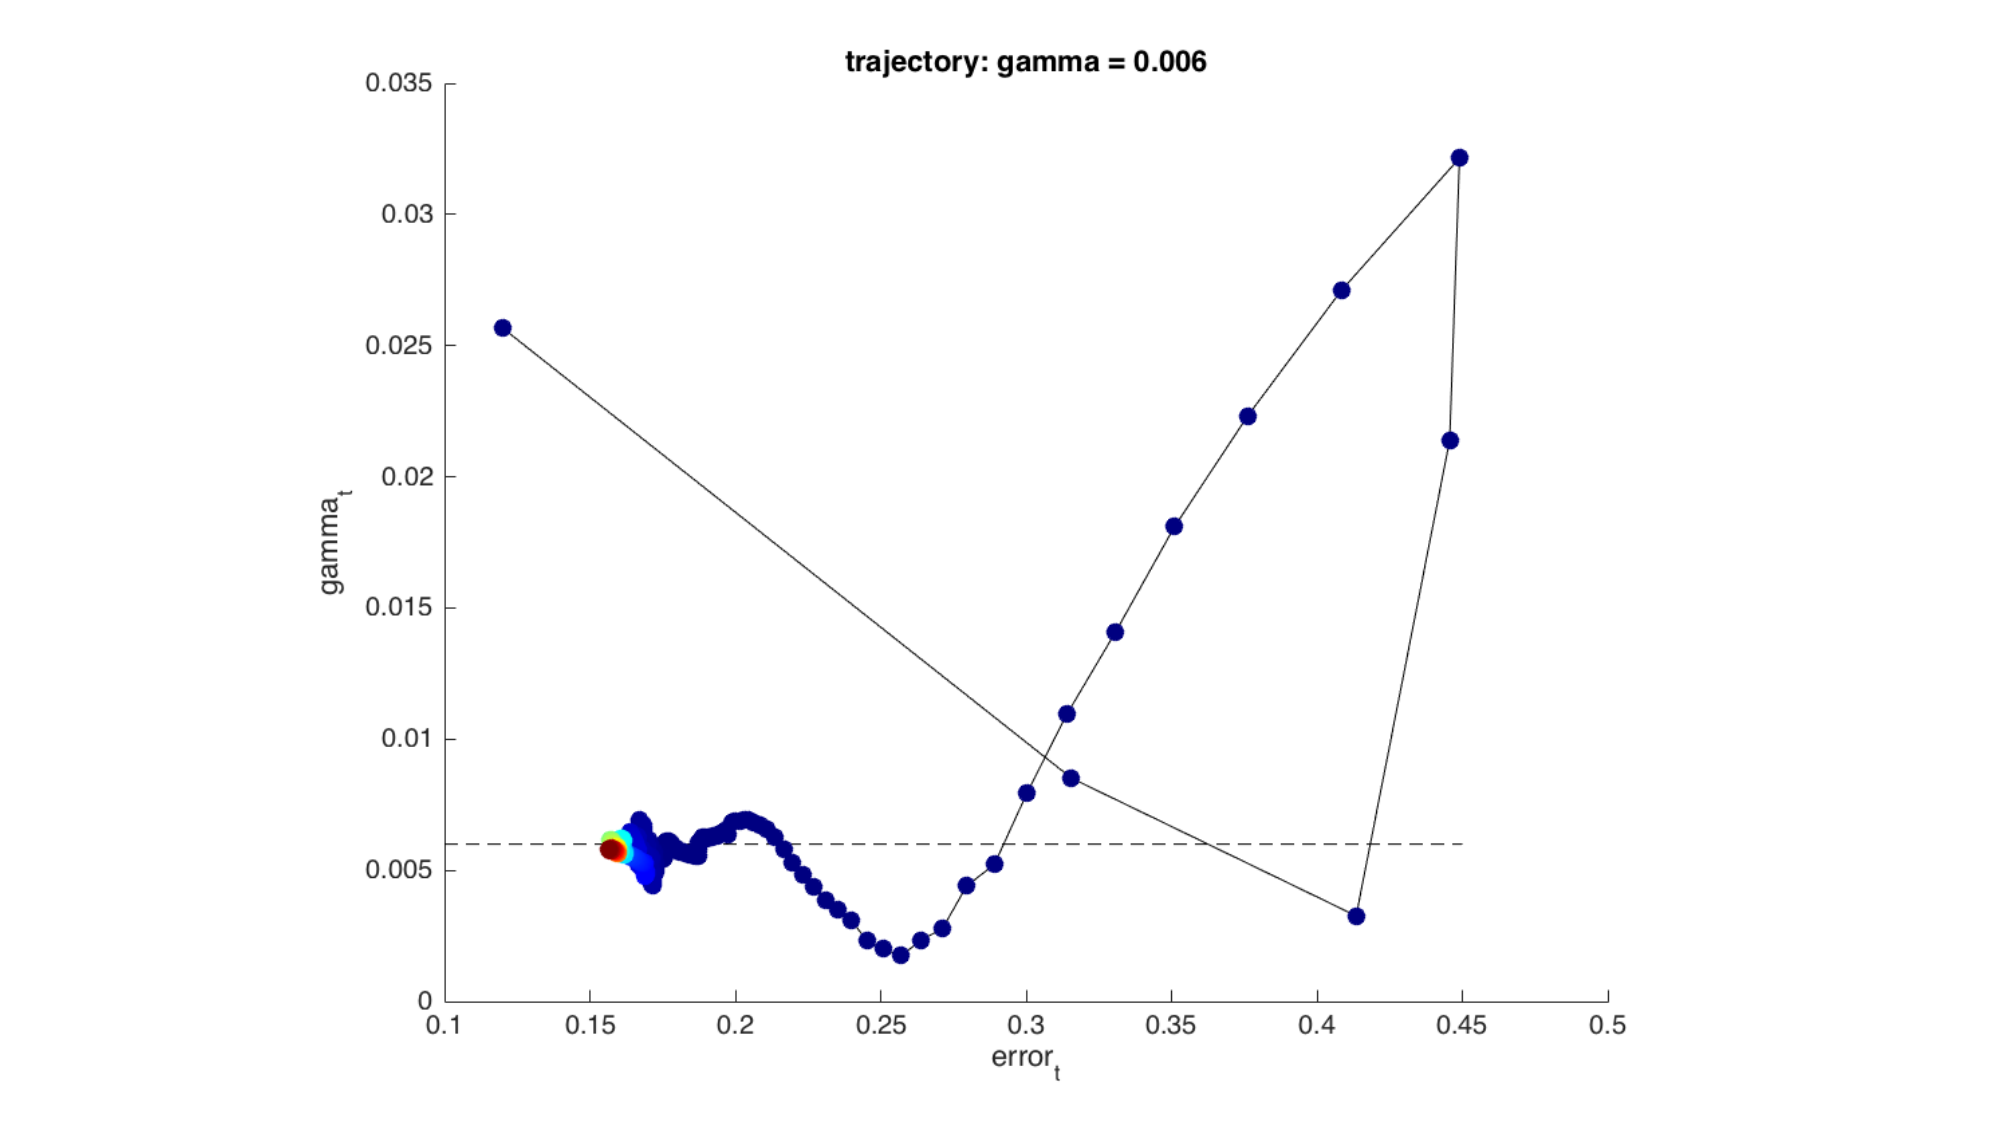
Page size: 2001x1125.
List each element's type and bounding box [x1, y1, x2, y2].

picture [249, 0, 1750, 1125]
